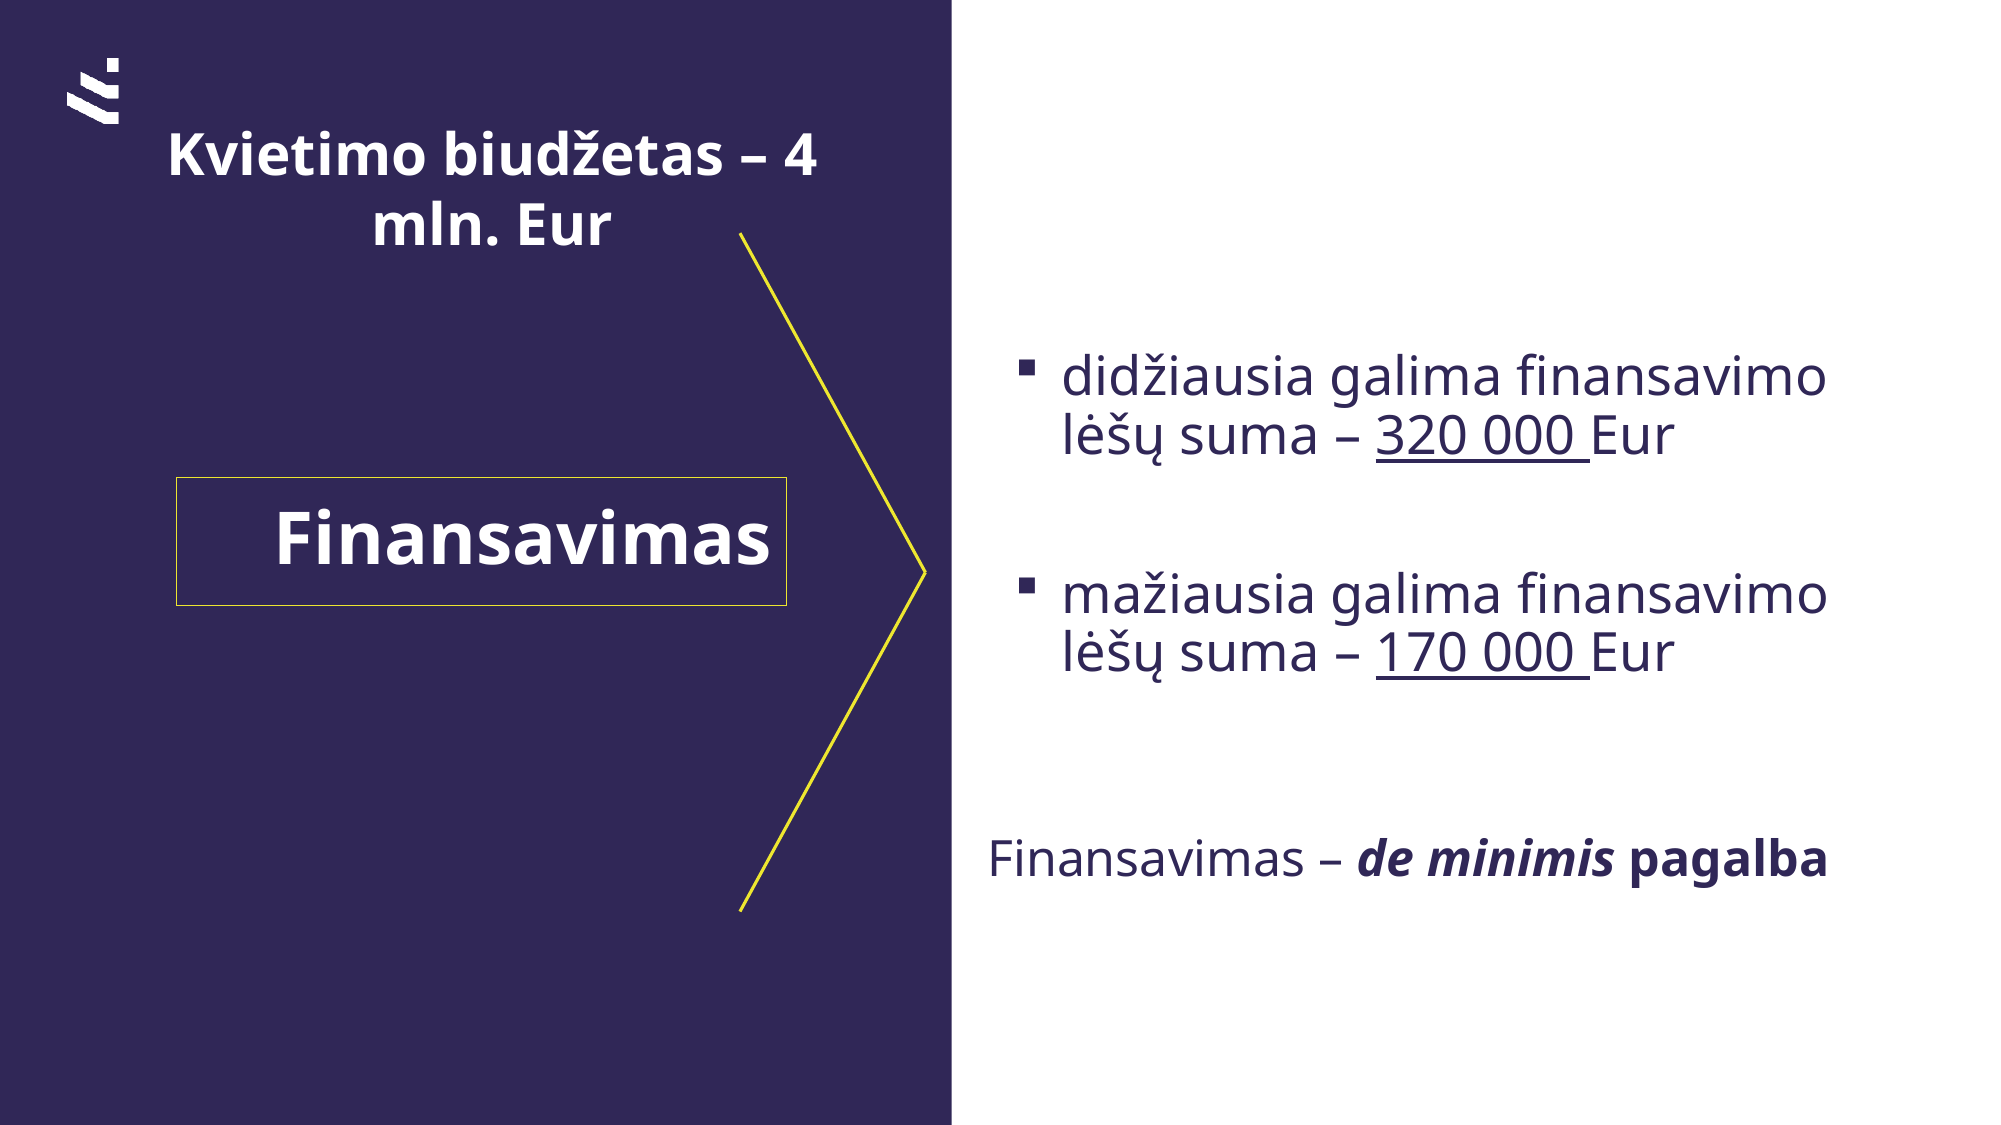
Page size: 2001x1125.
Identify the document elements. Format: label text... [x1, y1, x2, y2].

text_box didžiausia galima finansavimo lėšų suma – 320 000 Eur mažiausia galima finansavimo lėšų suma – 170 000 Eur [999, 341, 1940, 719]
text_box Kvietimo biudžetas – 4 mln. Eur [132, 109, 853, 265]
text_box [951, 0, 2000, 1125]
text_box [739, 233, 926, 912]
text_box Finansavimas [176, 477, 739, 606]
text_box Finansavimas – de minimis pagalba [972, 819, 1965, 894]
